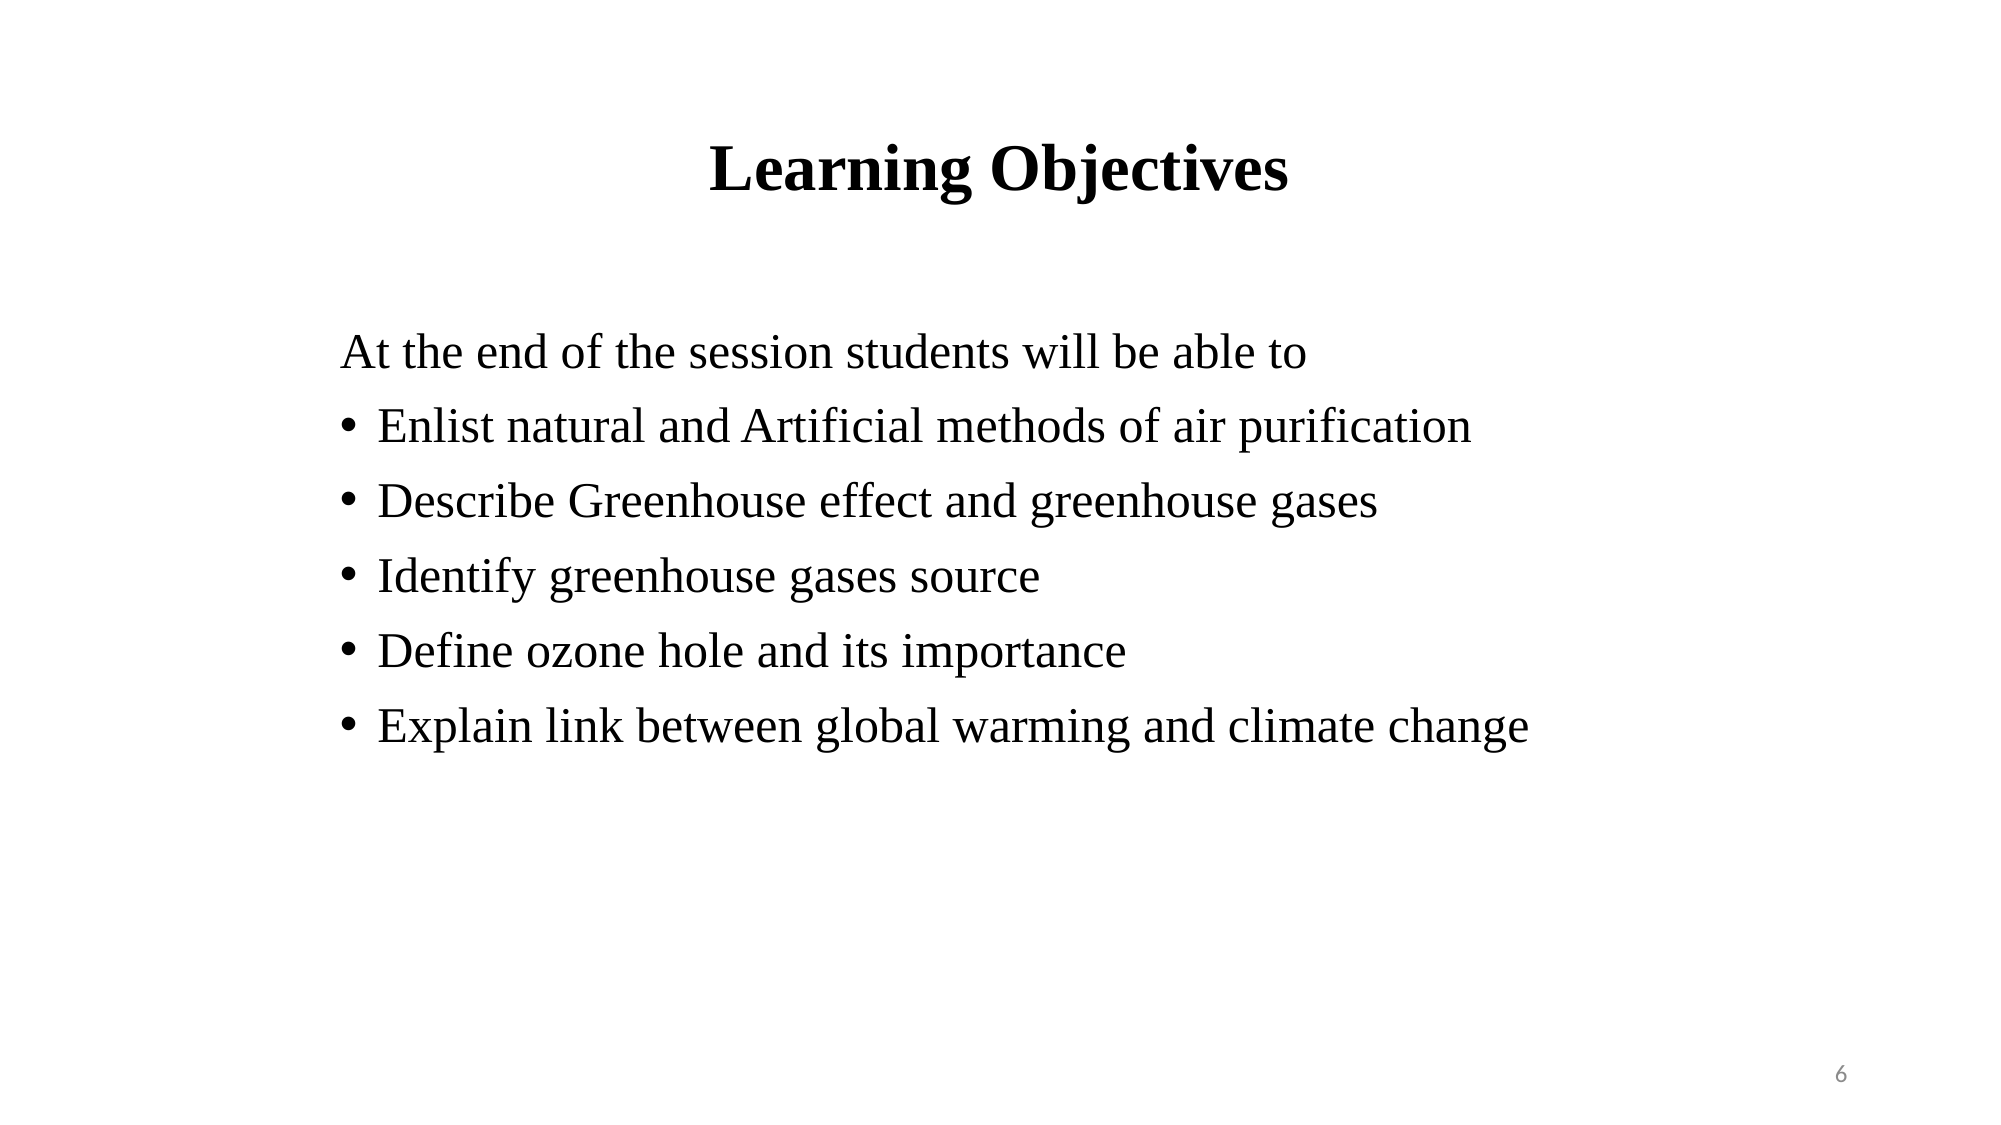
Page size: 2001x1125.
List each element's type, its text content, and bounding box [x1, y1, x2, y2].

list At the end of the session students will be able to Enlist natural and Artificial methods of air purification Describe Greenhouse effect and greenhouse gases Identify greenhouse gases source Define ozone hole and its importance Explain link between global warming and climate change [324, 317, 1675, 1038]
title Learning Objectives [137, 59, 1863, 278]
slide_number 6 [1412, 1042, 1863, 1103]
